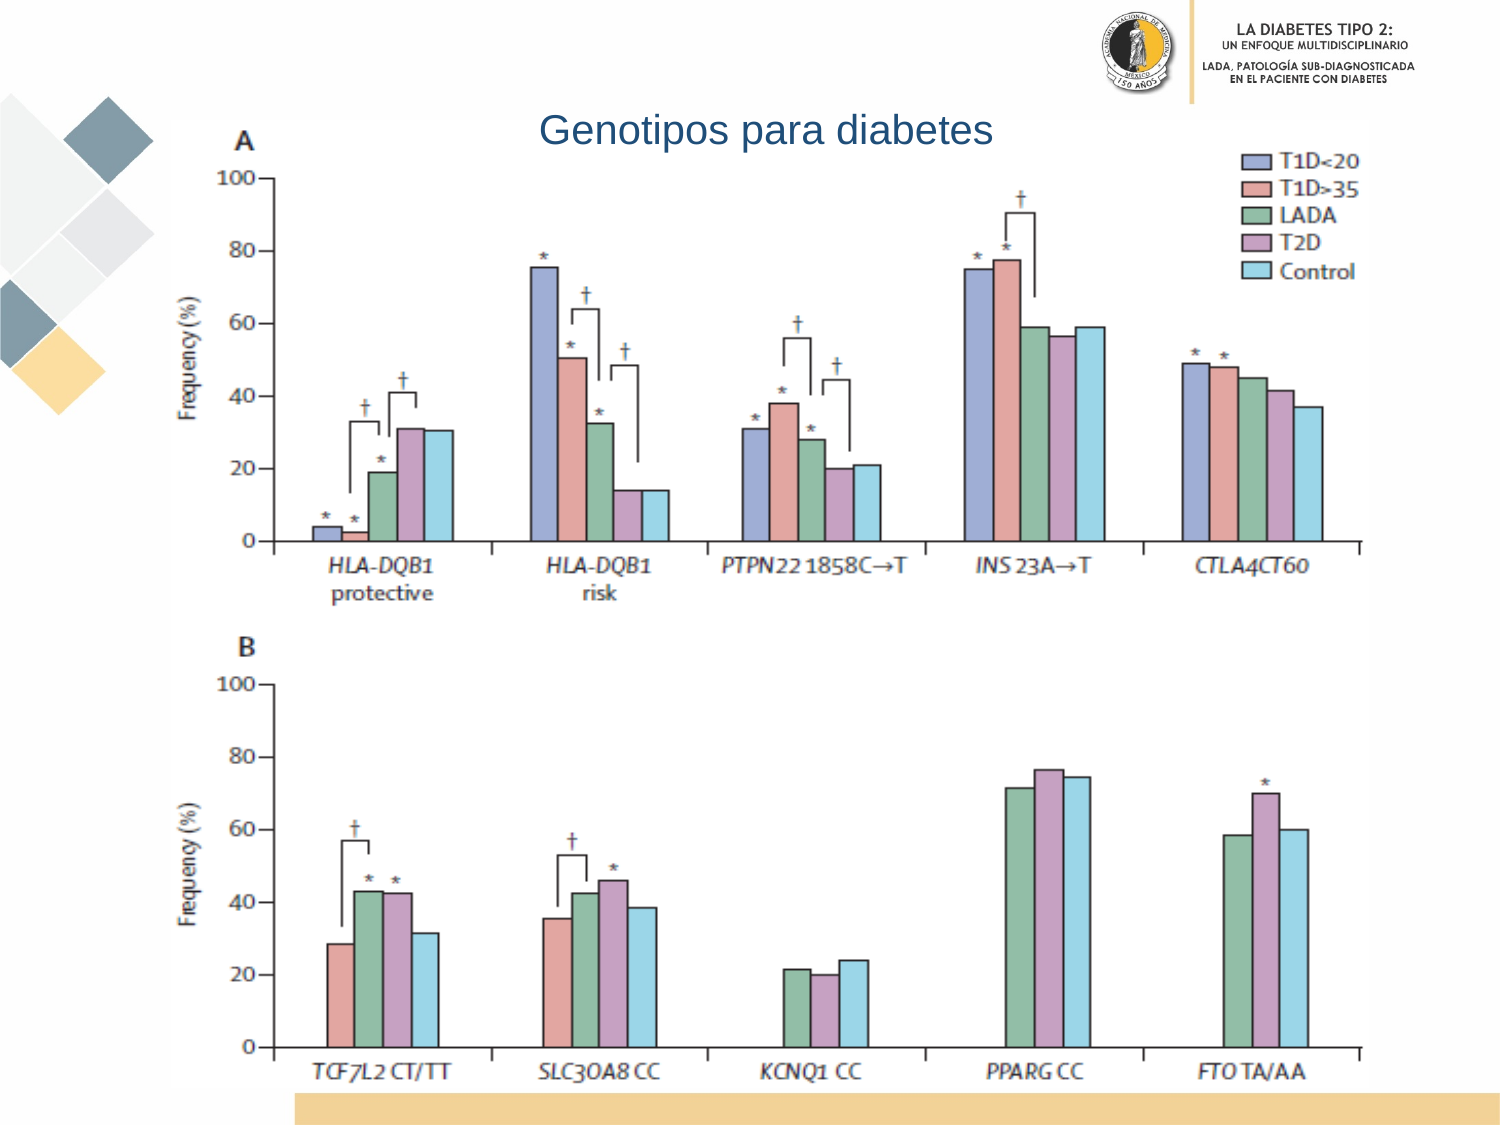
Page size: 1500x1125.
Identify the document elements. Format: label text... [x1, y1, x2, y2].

text_box Genotipos para diabetes [259, 95, 1285, 119]
picture [0, 0, 1500, 1125]
